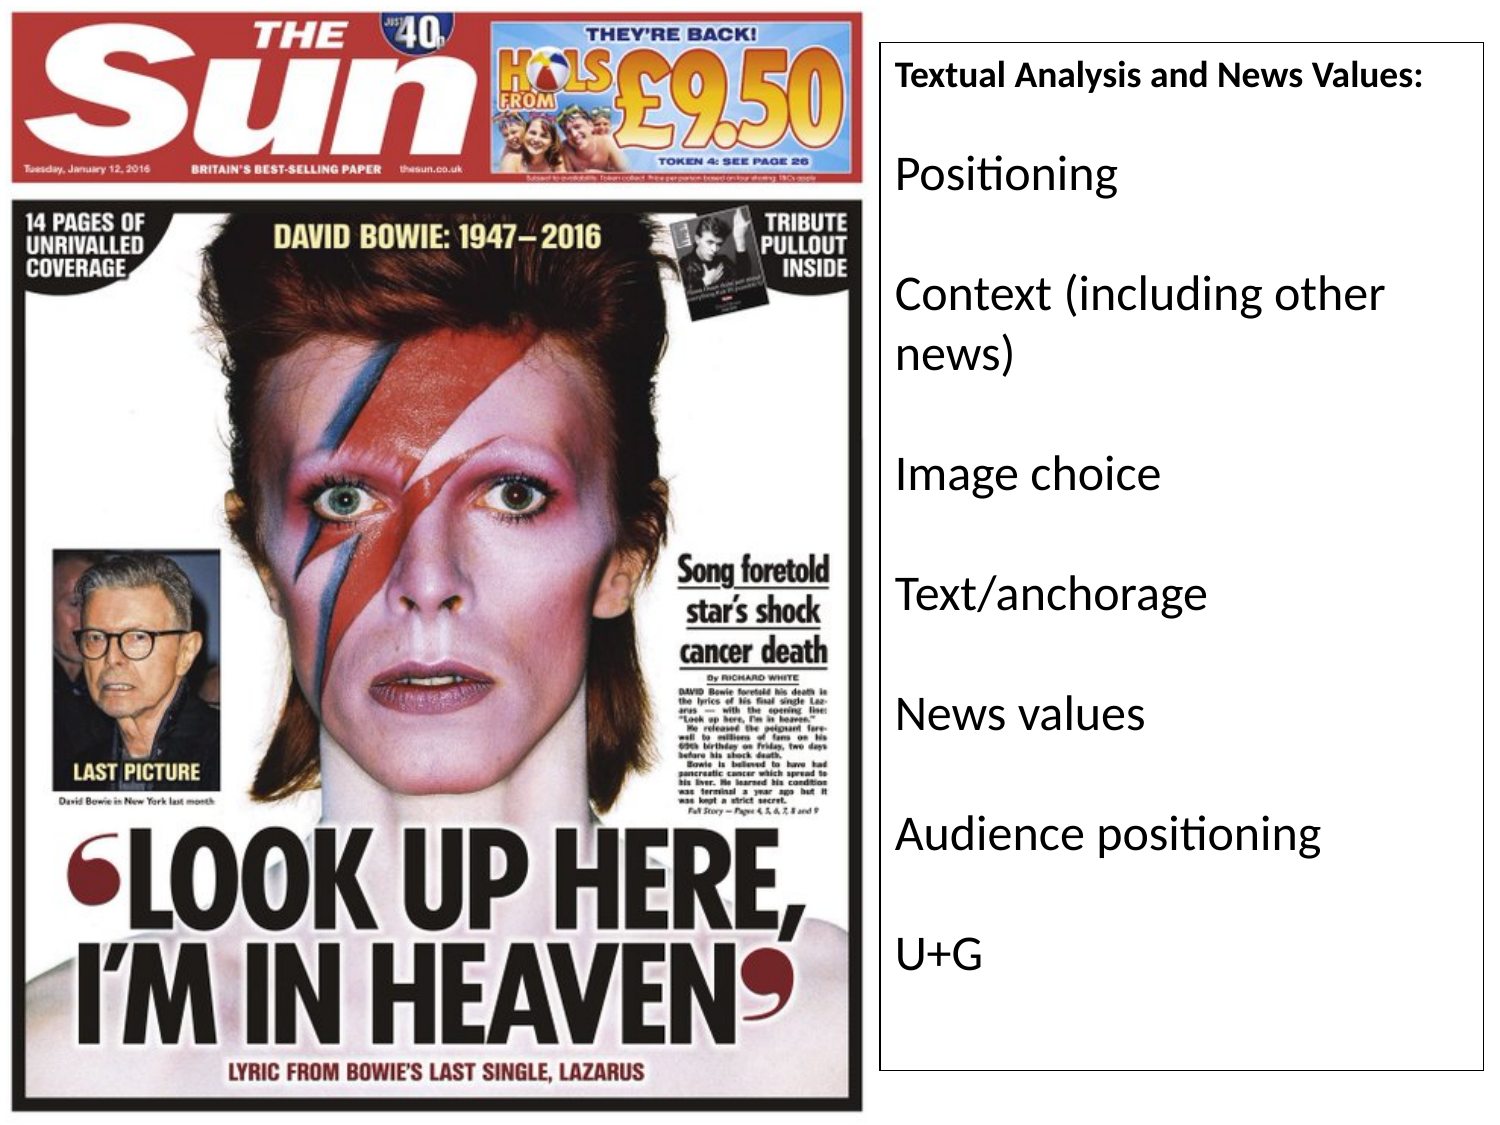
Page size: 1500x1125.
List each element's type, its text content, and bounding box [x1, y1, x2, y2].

text_box Textual Analysis and News Values: Positioning Context (including other news) Image choice Text/anchorage News values Audience positioning U+G [898, 42, 1484, 1071]
picture [0, 0, 892, 1125]
